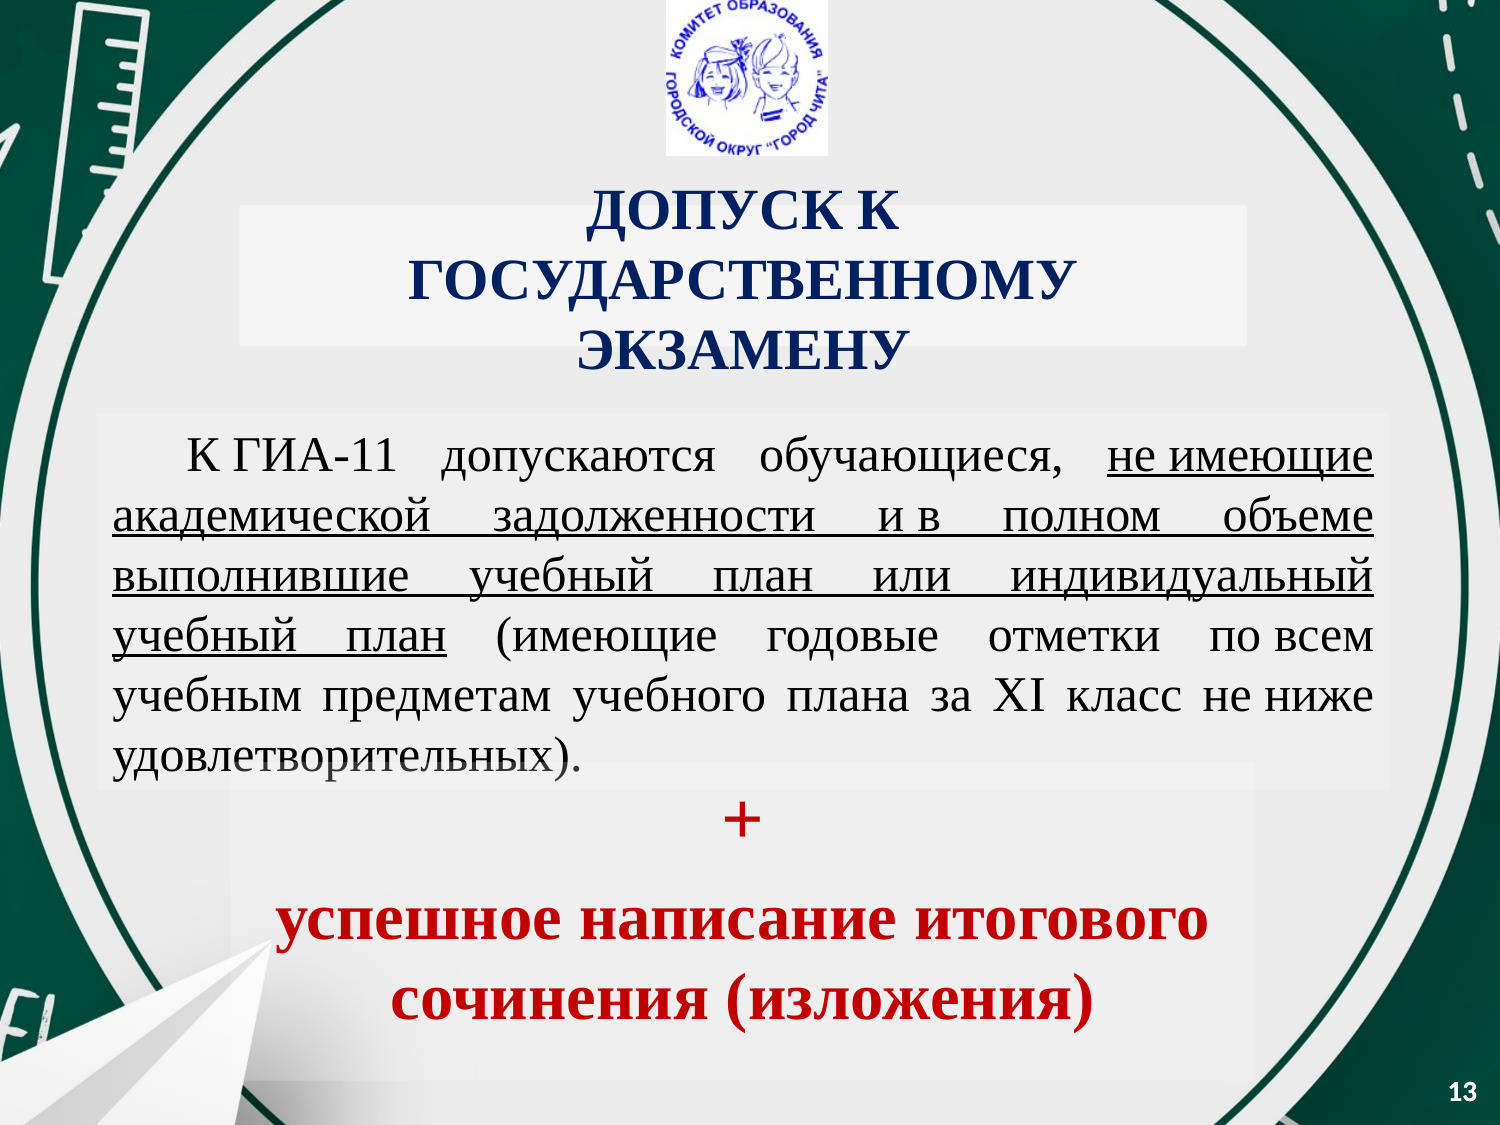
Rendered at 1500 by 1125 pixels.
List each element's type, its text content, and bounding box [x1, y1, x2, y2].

text_box К ГИА-11 допускаются обучающиеся, не имеющие академической задолженности и в полном объеме выполнившие учебный план или индивидуальный учебный план (имеющие годовые отметки по всем учебным предметам учебного плана за XI класс не ниже удовлетворительных). [97, 413, 1390, 791]
text_box ДОПУСК К ГОСУДАРСТВЕННОМУ ЭКЗАМЕНУ [239, 205, 1247, 347]
text_box [76, 125, 1432, 1012]
text_box + успешное написание итогового сочинения (изложения) [231, 761, 1256, 1081]
picture [0, 0, 1500, 1125]
text_box 13 [1106, 1078, 1492, 1103]
